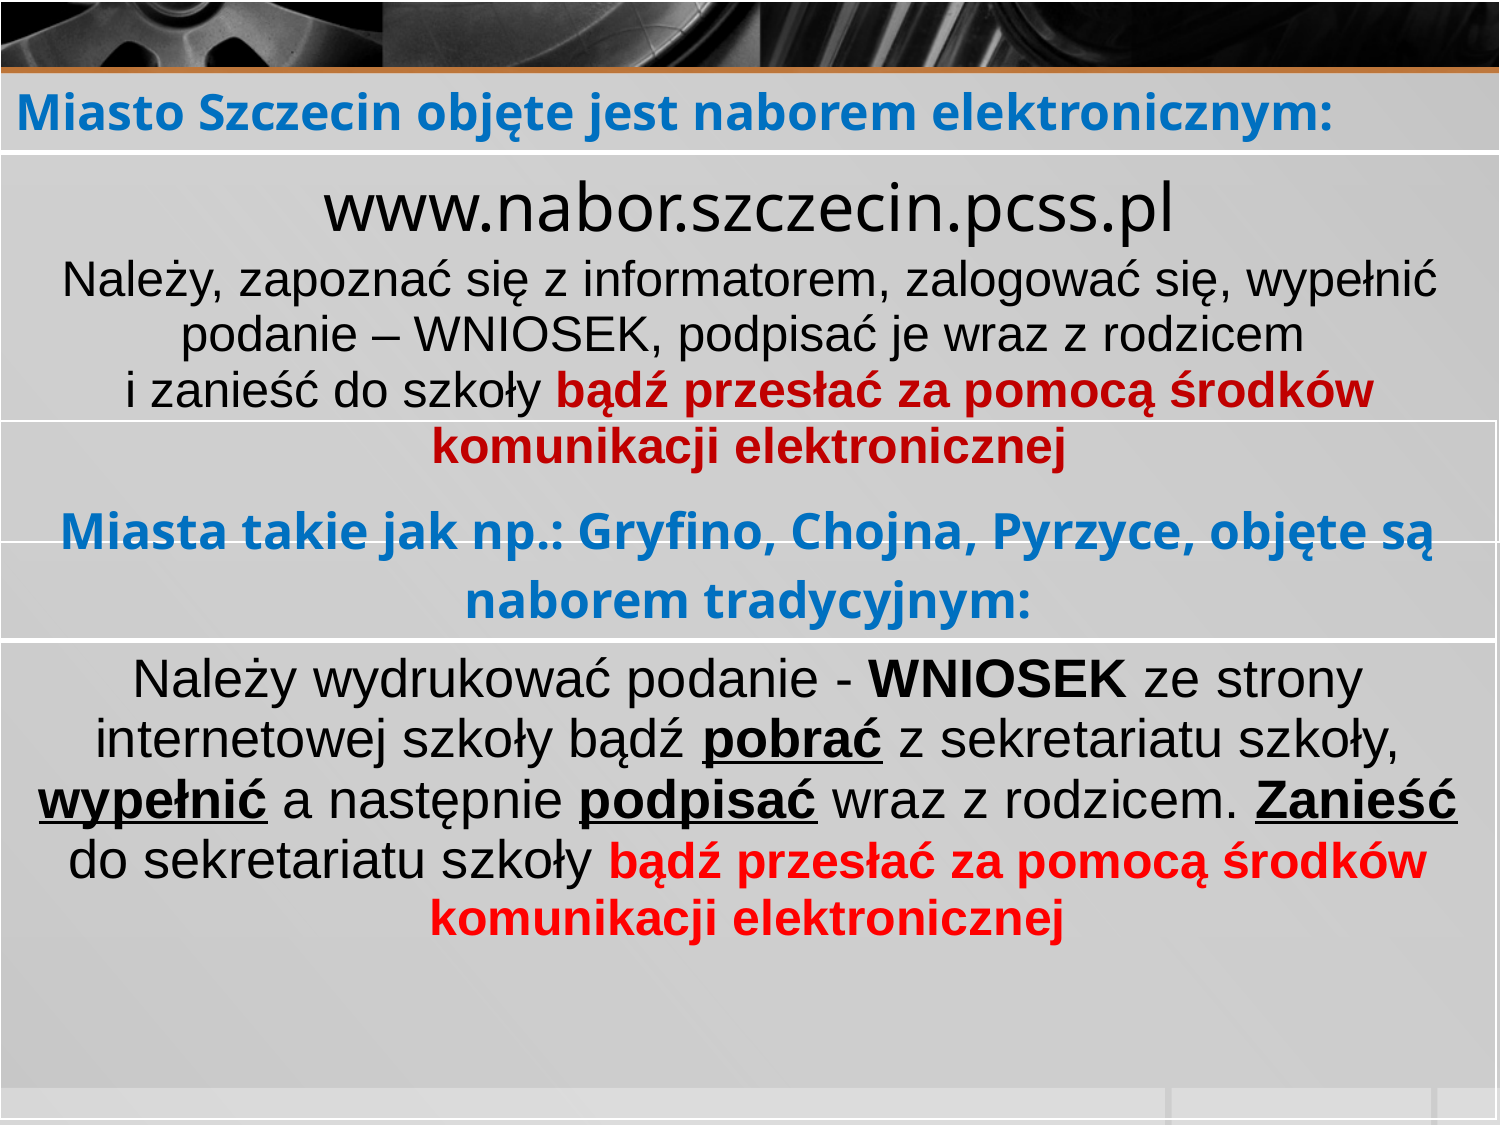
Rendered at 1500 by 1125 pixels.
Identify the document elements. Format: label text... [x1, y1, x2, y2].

table_cell www.nabor.szczecin.pcss.pl Należy, zapoznać się z informatorem, zalogować się, wypełnić podanie – WNIOSEK, podpisać je wraz z rodzicem i zanieść do szkoły bądź przesłać za pomocą środków komunikacji elektronicznej [1, 155, 1499, 541]
table_header Miasto Szczecin objęte jest naborem elektronicznym: [1, 2, 1499, 150]
table_header Miasta takie jak np.: Gryfino, Chojna, Pyrzyce, objęte są naborem tradycyjnym: [1, 422, 1495, 638]
table_cell Należy wydrukować podanie - WNIOSEK ze strony internetowej szkoły bądź pobrać z sekretariatu szkoły, wypełnić a następnie podpisać wraz z rodzicem. Zanieść do sekretariatu szkoły bądź przesłać za pomocą środków komunikacji elektronicznej [1, 643, 1495, 1118]
